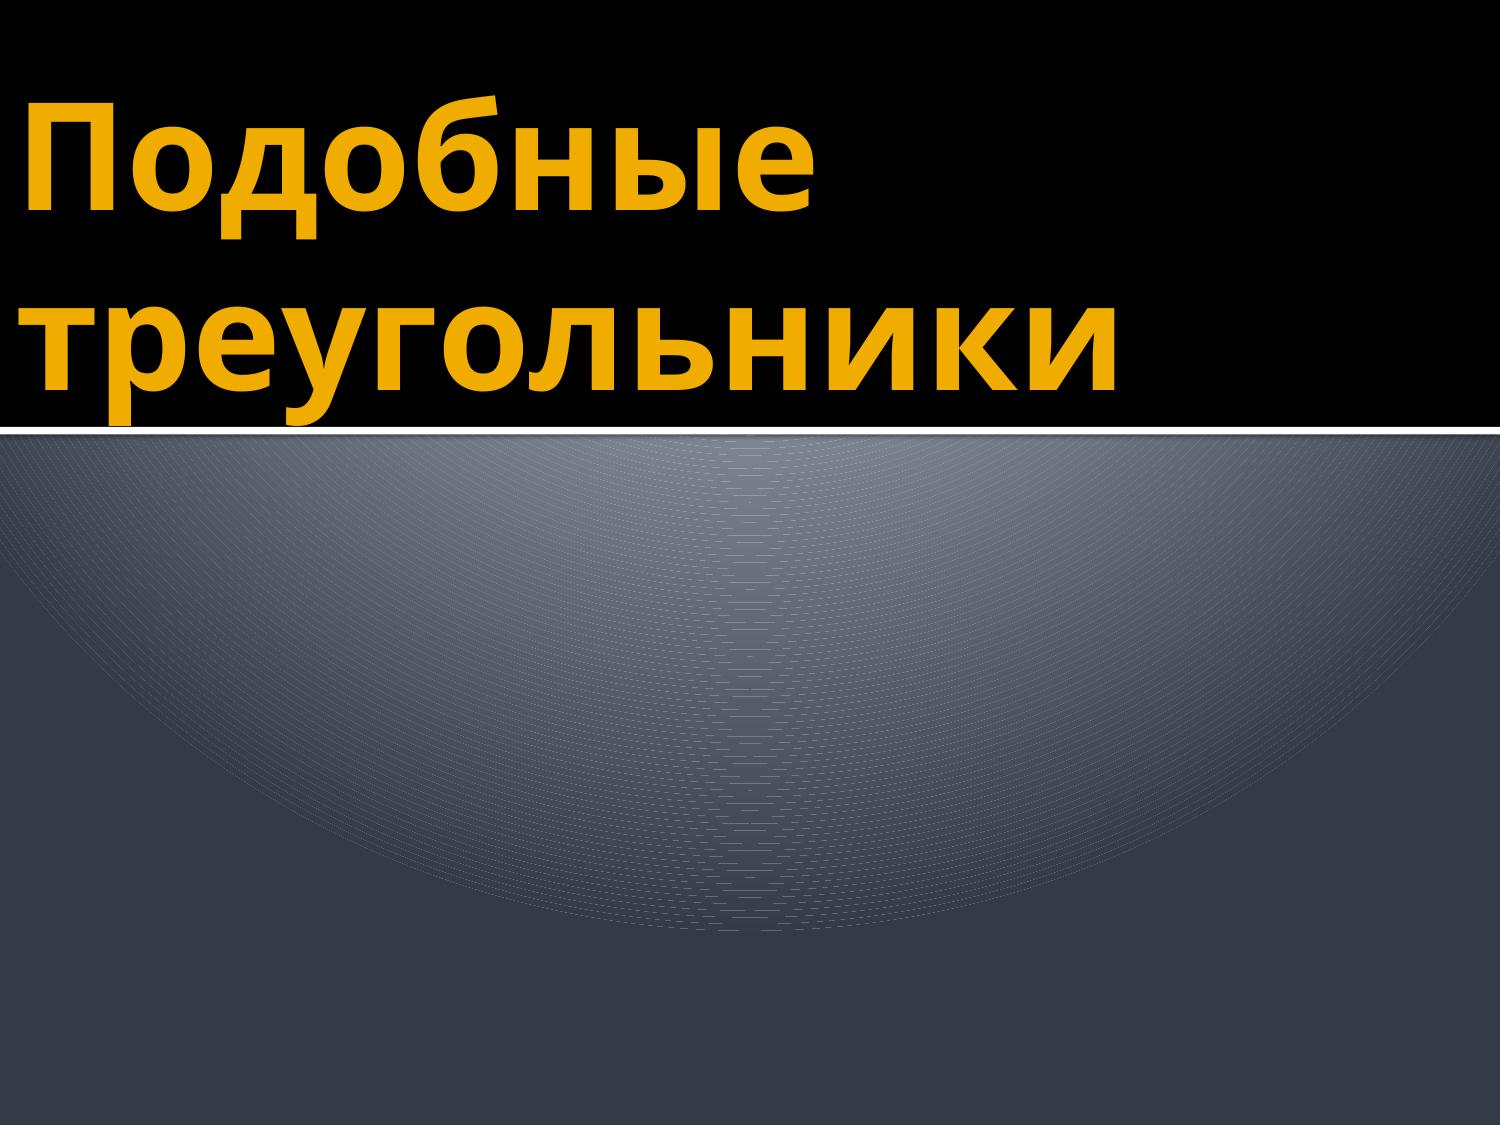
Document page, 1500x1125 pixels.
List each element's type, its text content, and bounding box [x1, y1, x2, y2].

title Подобные треугольники [0, 0, 1500, 421]
